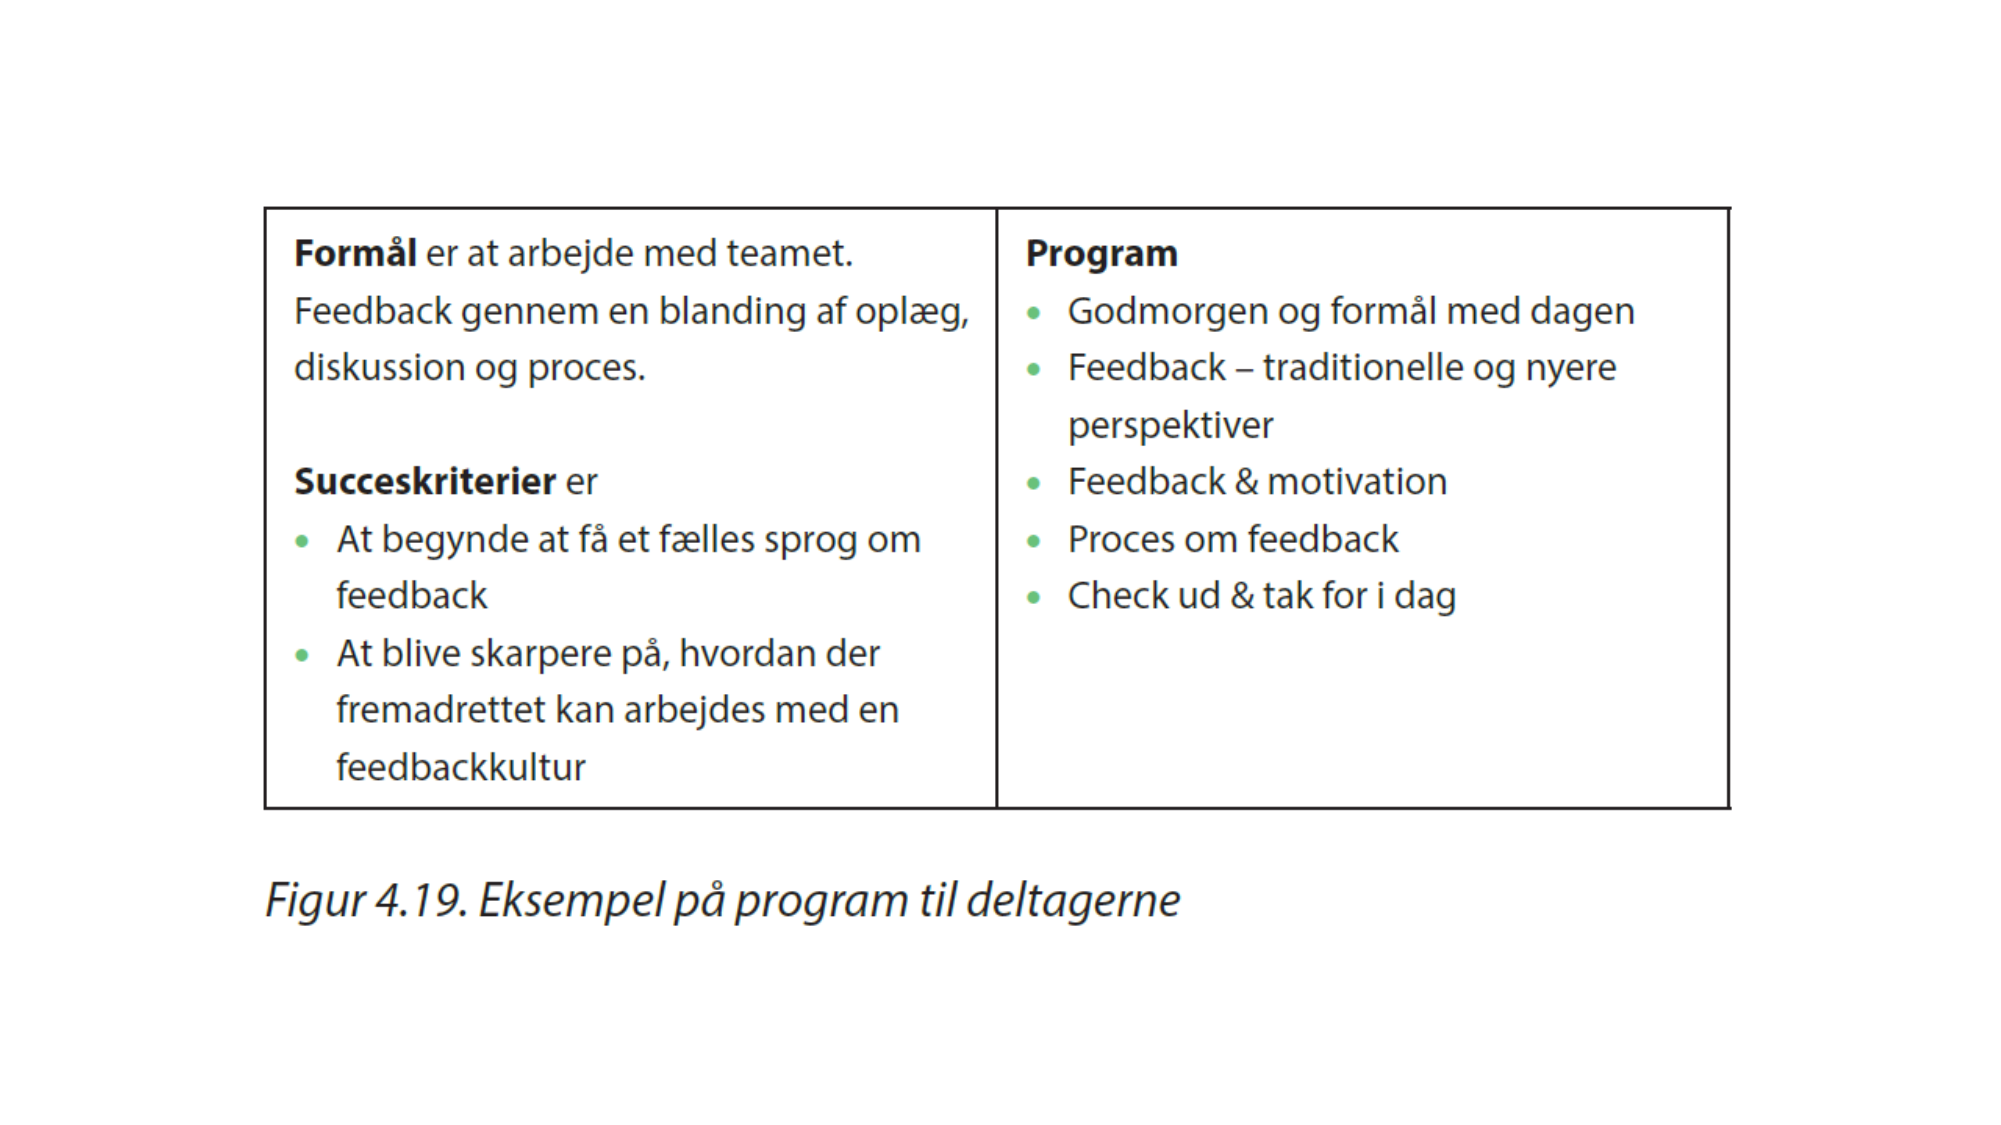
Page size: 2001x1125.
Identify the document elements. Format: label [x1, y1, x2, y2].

picture [242, 185, 1757, 940]
